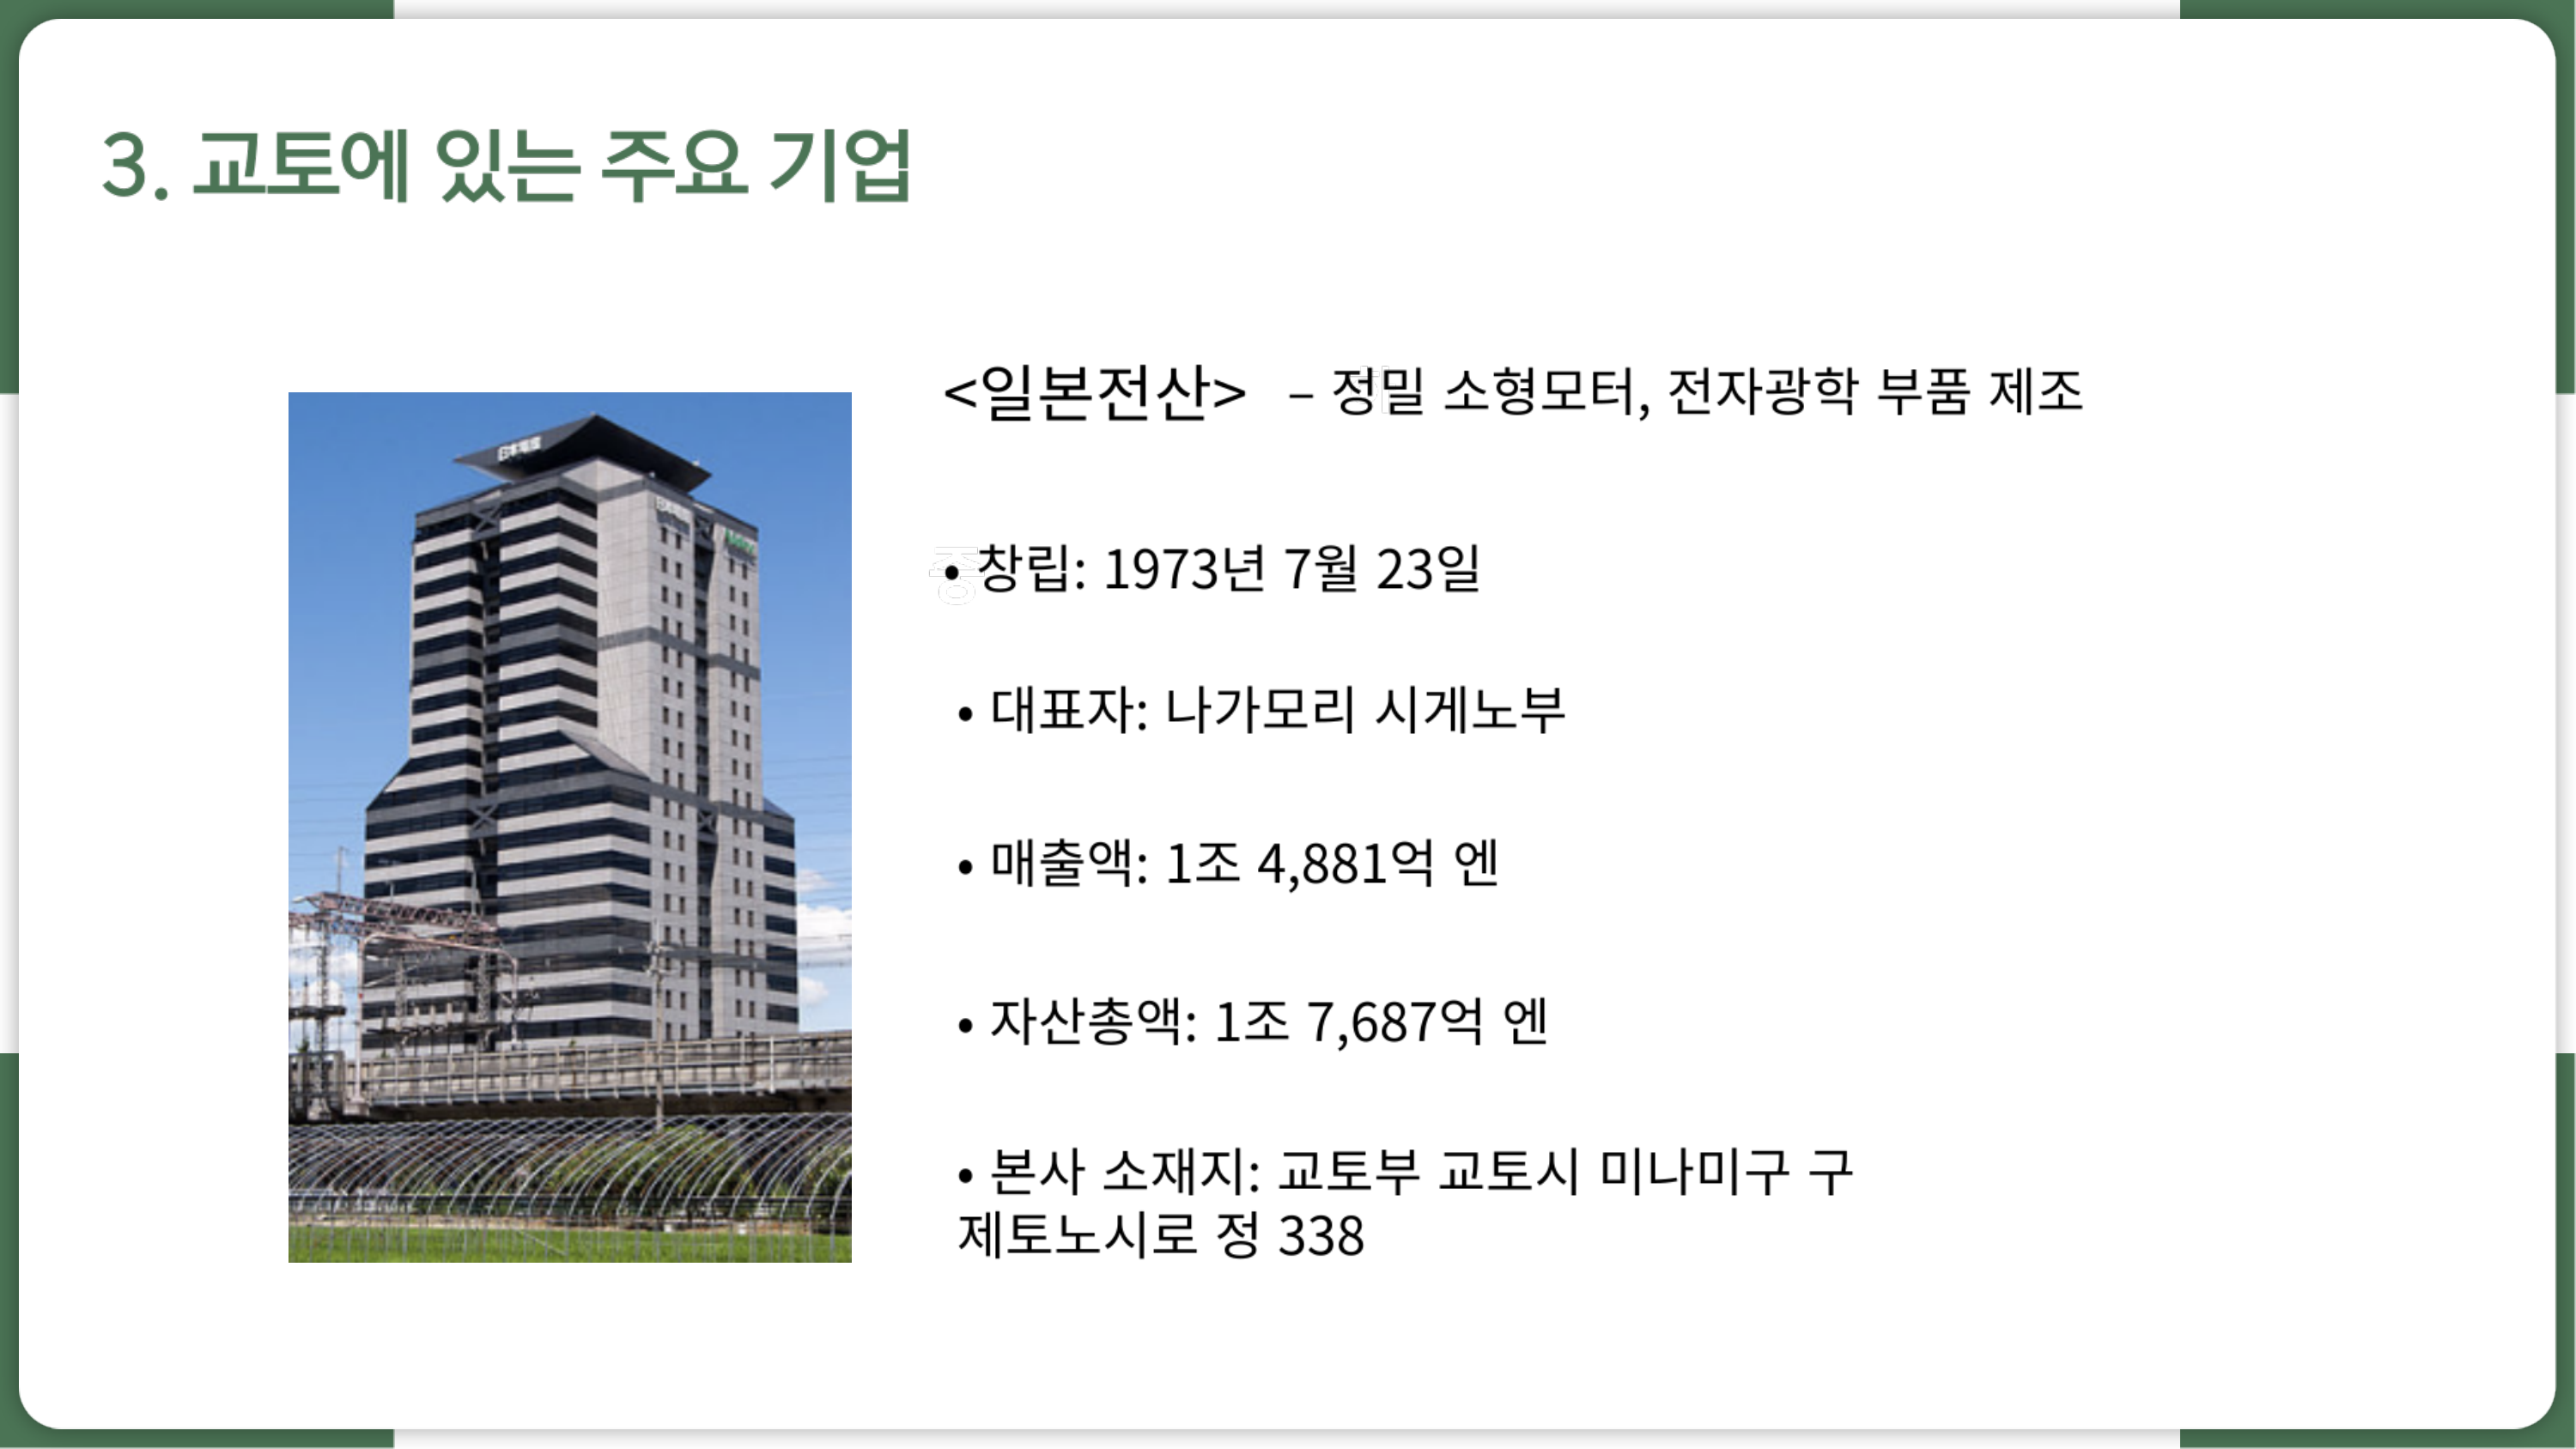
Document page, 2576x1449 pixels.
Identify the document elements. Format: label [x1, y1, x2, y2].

picture [939, 964, 1602, 1113]
picture [72, 77, 986, 296]
picture [922, 311, 2136, 498]
text_box [288, 392, 853, 1263]
picture [939, 806, 1553, 955]
picture [939, 1115, 1906, 1327]
text_box [0, 0, 2576, 1449]
picture [730, 500, 1619, 802]
